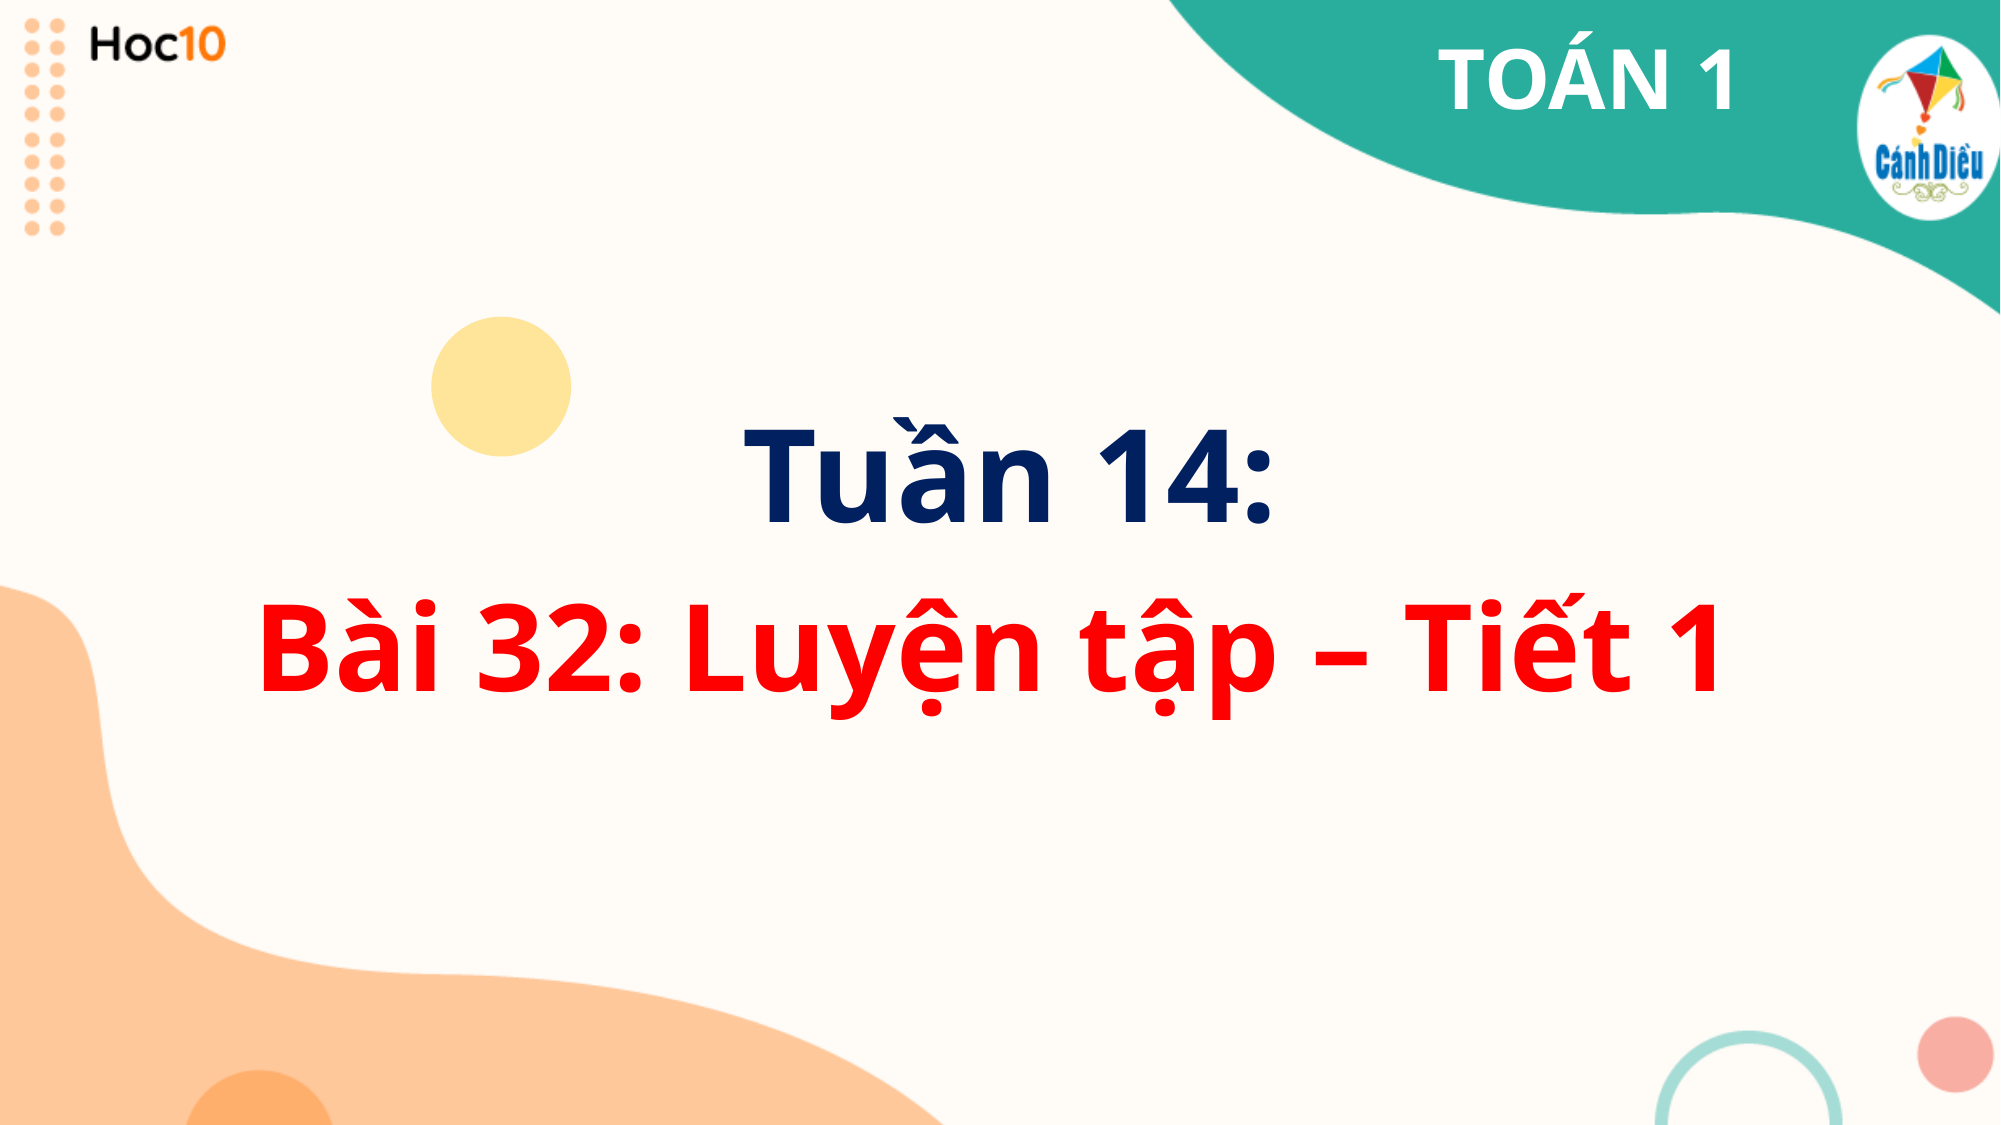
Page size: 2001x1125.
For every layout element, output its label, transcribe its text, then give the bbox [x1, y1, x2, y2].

text_box TOÁN 1 [1422, 18, 1758, 134]
title Tuần 14: Bài 32: Luyện tập – Tiết 1 [39, 331, 1981, 723]
picture [0, 0, 2001, 1125]
